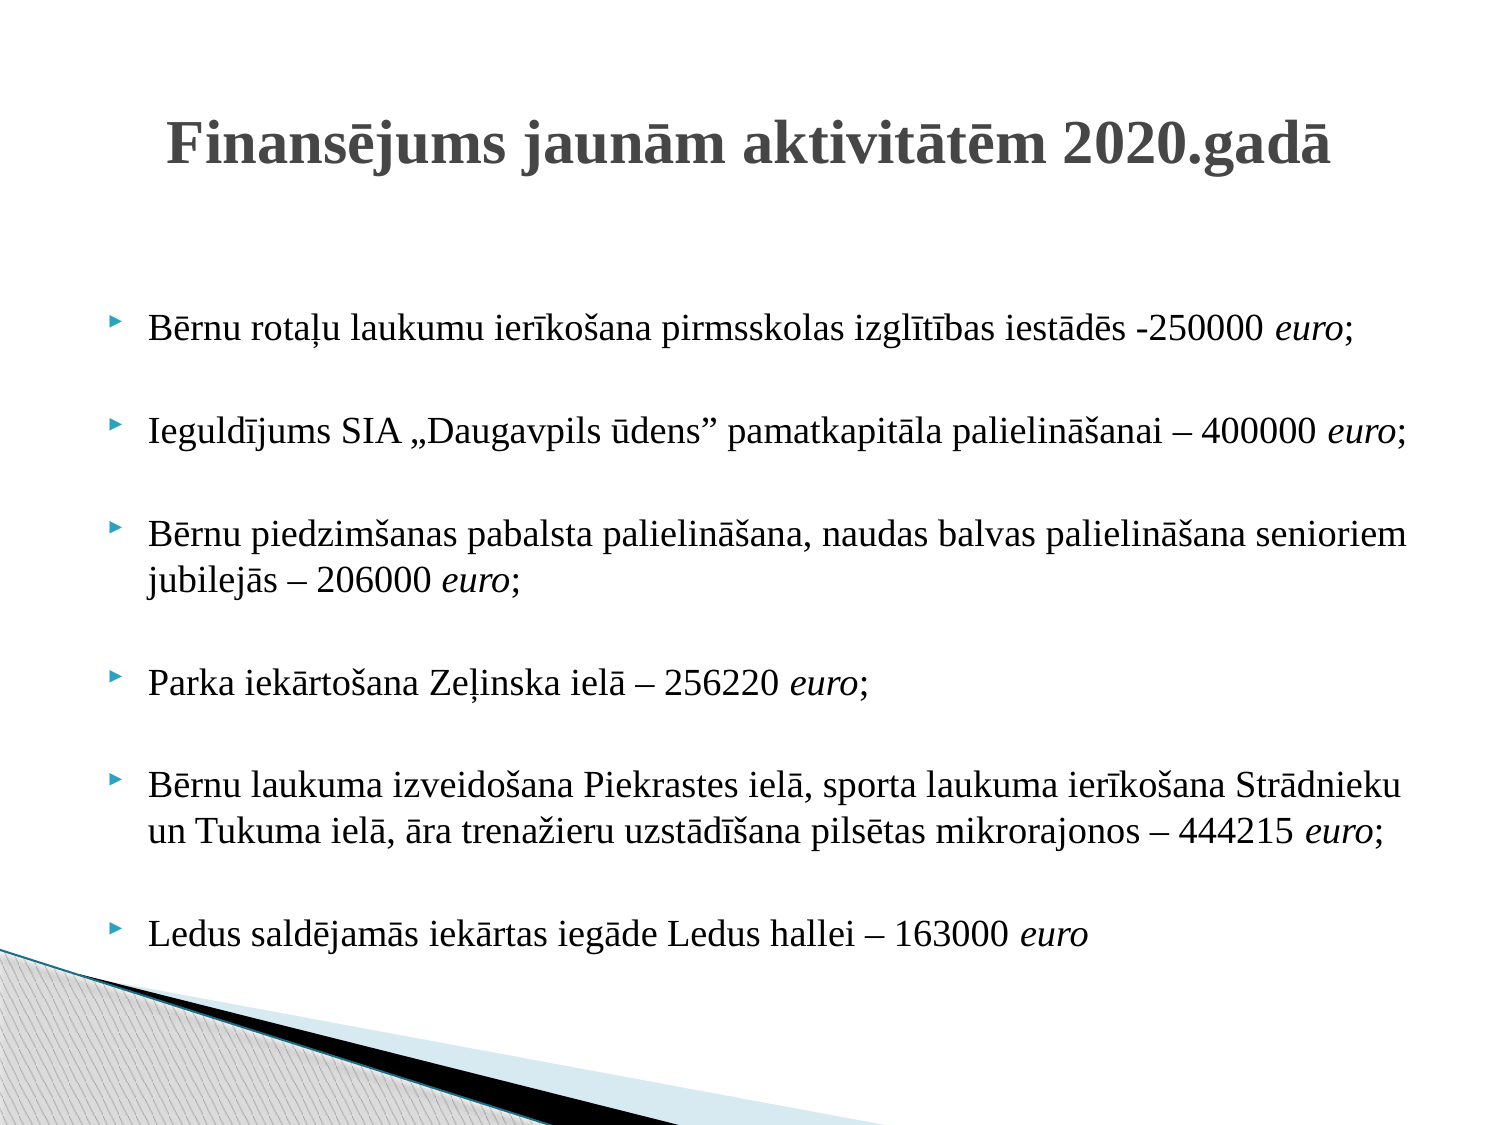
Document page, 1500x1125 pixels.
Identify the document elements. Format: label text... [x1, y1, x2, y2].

title Finansējums jaunām aktivitātēm 2020.gadā [75, 45, 1425, 233]
list Bērnu rotaļu laukumu ierīkošana pirmsskolas izglītības iestādēs -250000 euro; Ieguldījums SIA „Daugavpils ūdens” pamatkapitāla palielināšanai – 400000 euro; Bērnu piedzimšanas pabalsta palielināšana, naudas balvas palielināšana senioriem jubilejās – 206000 euro; Parka iekārtošana Zeļinska ielā – 256220 euro; Bērnu laukuma izveidošana Piekrastes ielā, sporta laukuma ierīkošana Strādnieku un Tukuma ielā, āra trenažieru uzstādīšana pilsētas mikrorajonos – 444215 euro; Ledus saldējamās iekārtas iegāde Ledus hallei – 163000 euro [75, 243, 1425, 986]
